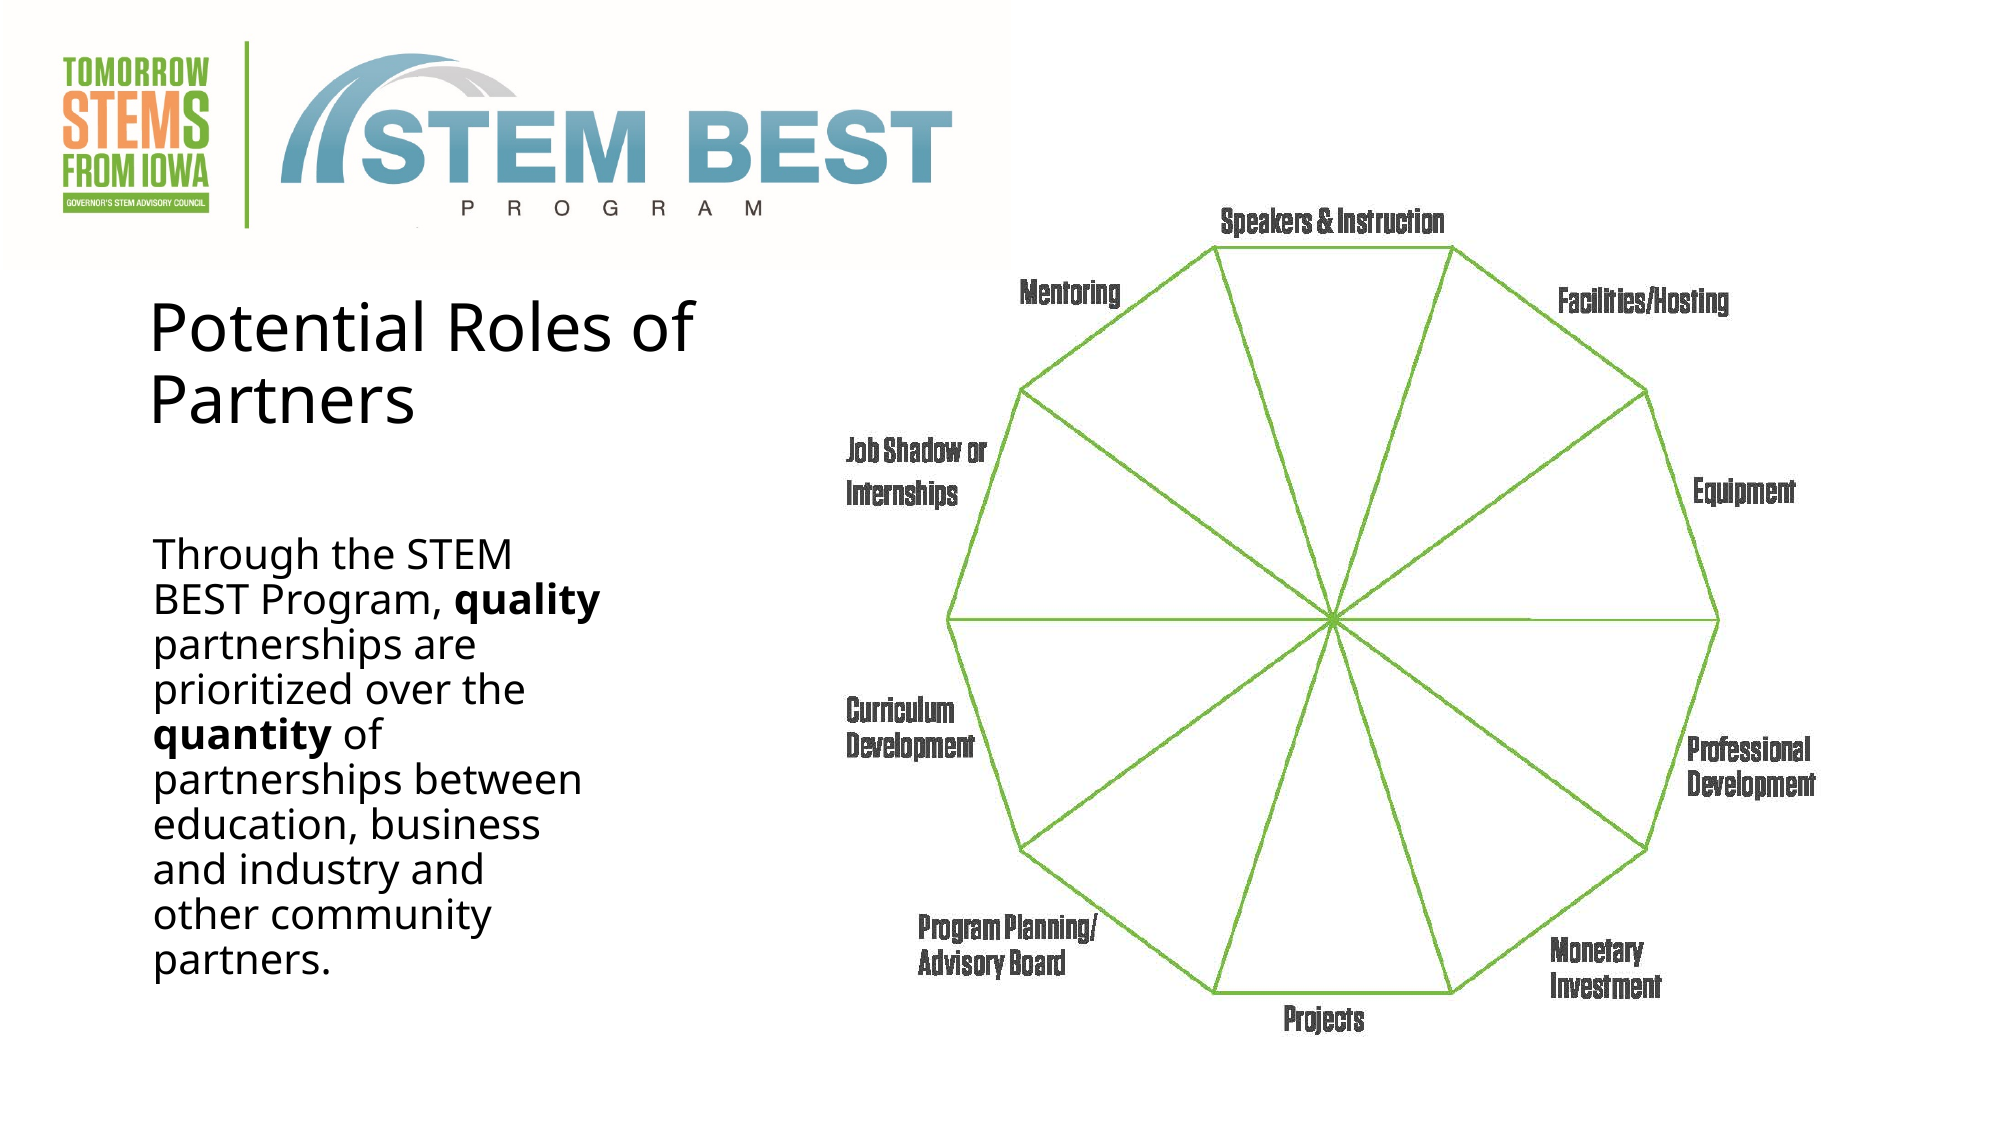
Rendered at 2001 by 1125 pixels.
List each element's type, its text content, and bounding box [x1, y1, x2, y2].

picture [3, 0, 2000, 1125]
list Through the STEM BEST Program, quality partnerships are prioritized over the quantity of partnerships between education, business and industry and other community partners. [137, 525, 556, 1016]
title Potential Roles of Partners [133, 270, 556, 446]
